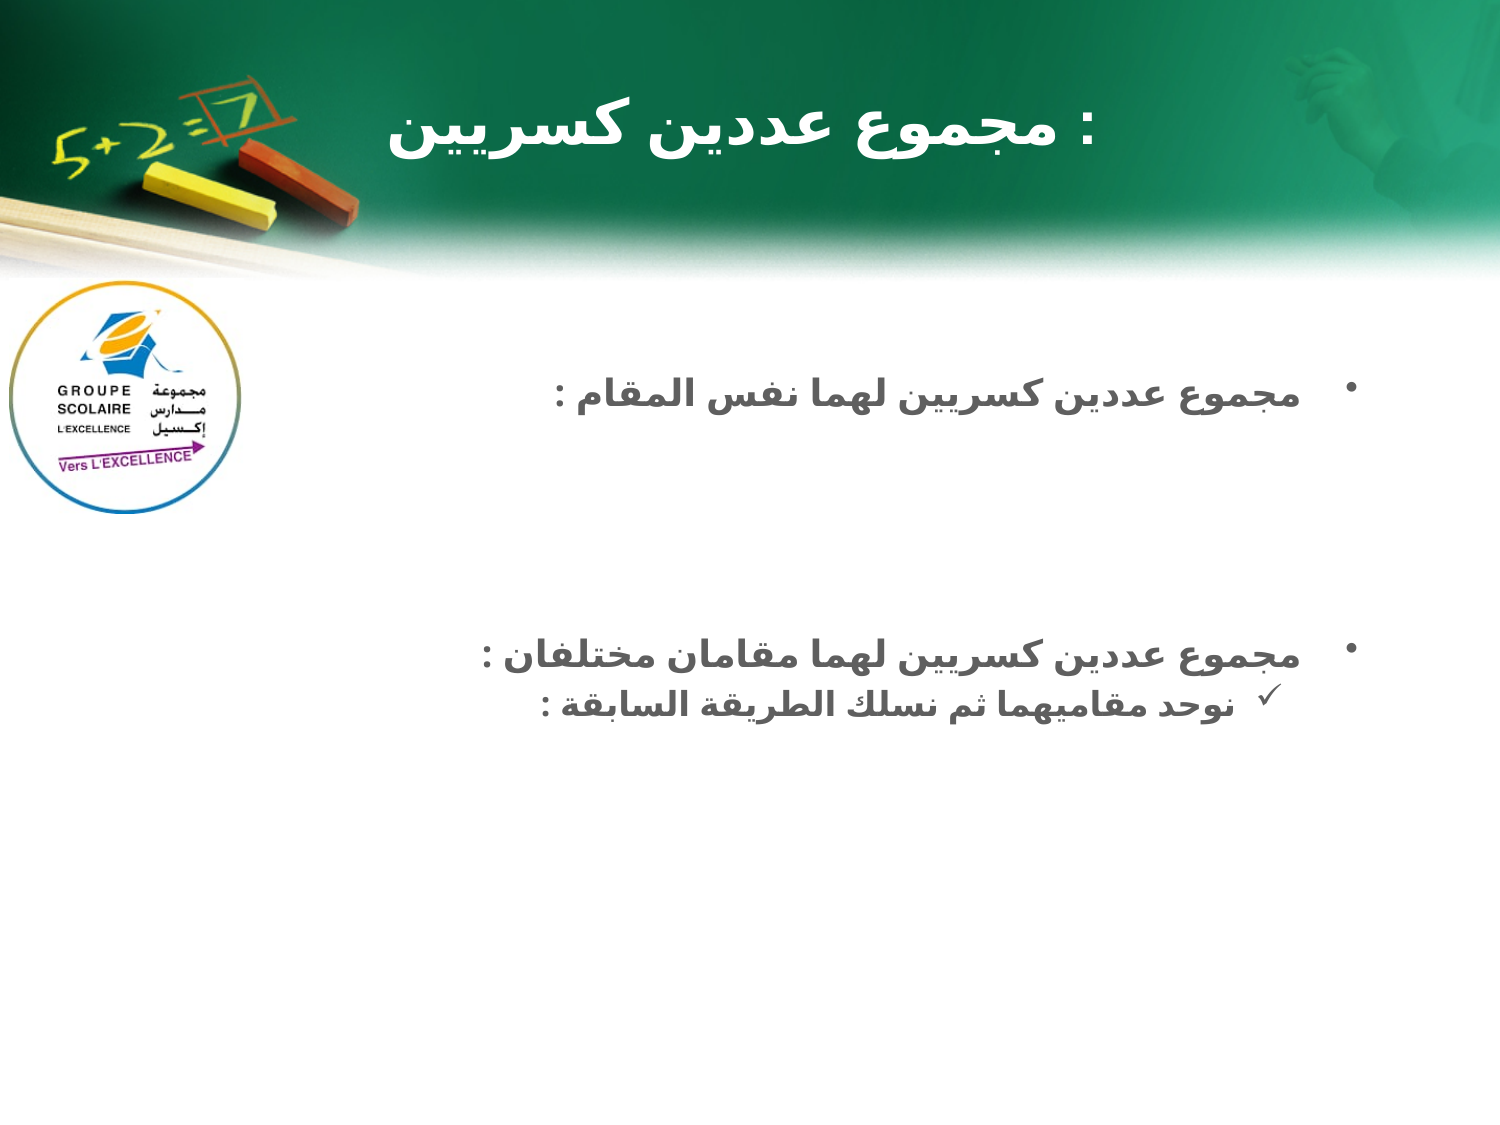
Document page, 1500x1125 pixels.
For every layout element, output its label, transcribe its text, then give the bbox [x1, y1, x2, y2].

title مجموع عددين كسريين : [348, 65, 1424, 173]
picture [0, 0, 1500, 1125]
